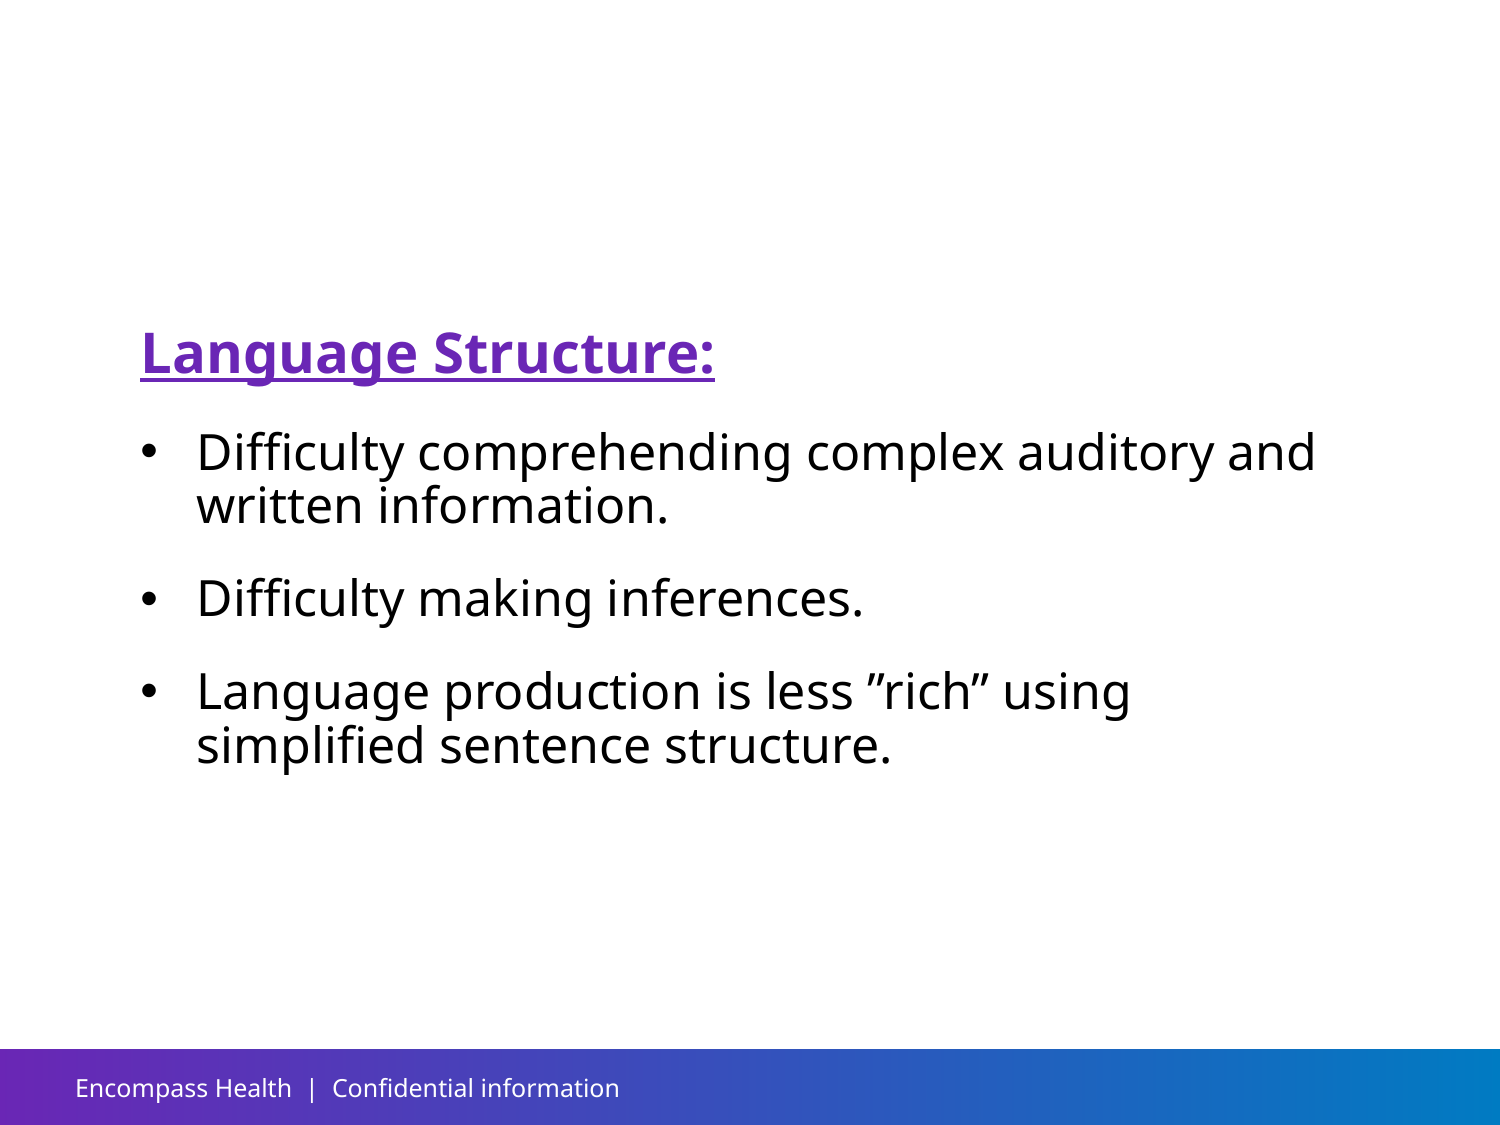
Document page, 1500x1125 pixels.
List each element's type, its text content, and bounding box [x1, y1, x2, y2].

list Language Structure: Difficulty comprehending complex auditory and written information. Difficulty making inferences. Language production is less ”rich” using simplified sentence structure. [140, 324, 1327, 867]
footer Encompass Health | Confidential information [75, 1050, 1004, 1125]
